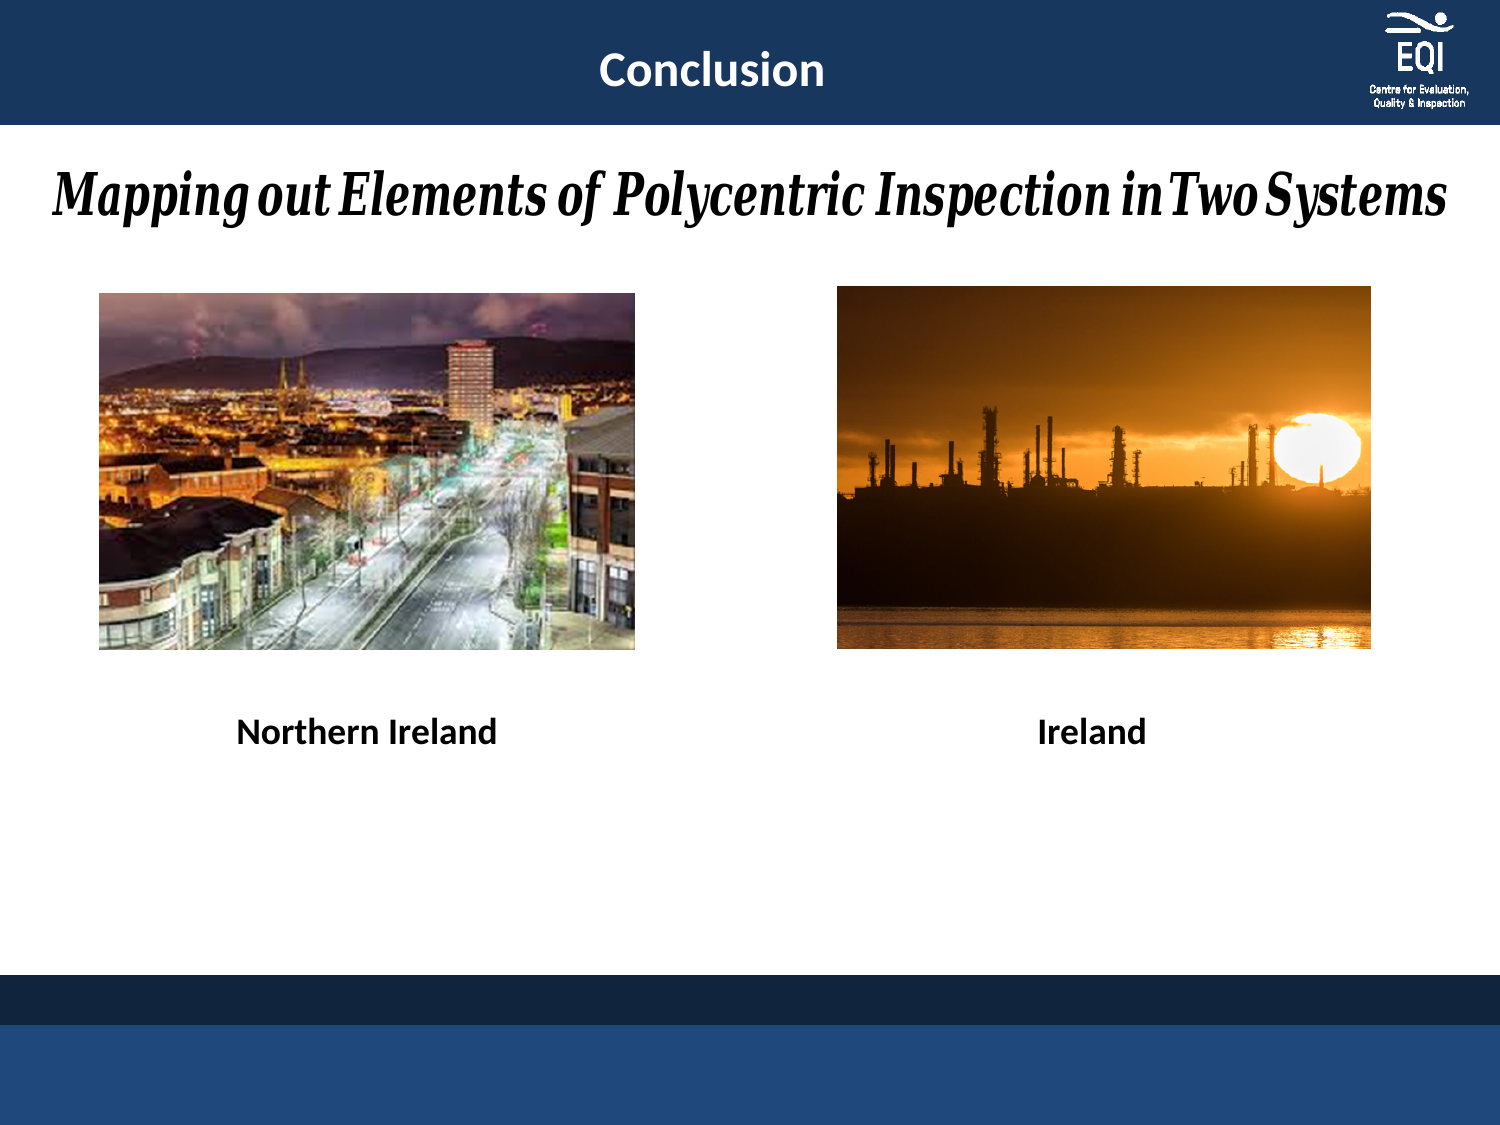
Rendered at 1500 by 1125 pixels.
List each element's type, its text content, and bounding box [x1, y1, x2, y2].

text_box Conclusion [24, 28, 1400, 104]
picture [99, 293, 635, 651]
picture [837, 286, 1371, 649]
text_box Ireland [825, 699, 1360, 760]
text_box Northern Ireland [99, 699, 635, 760]
